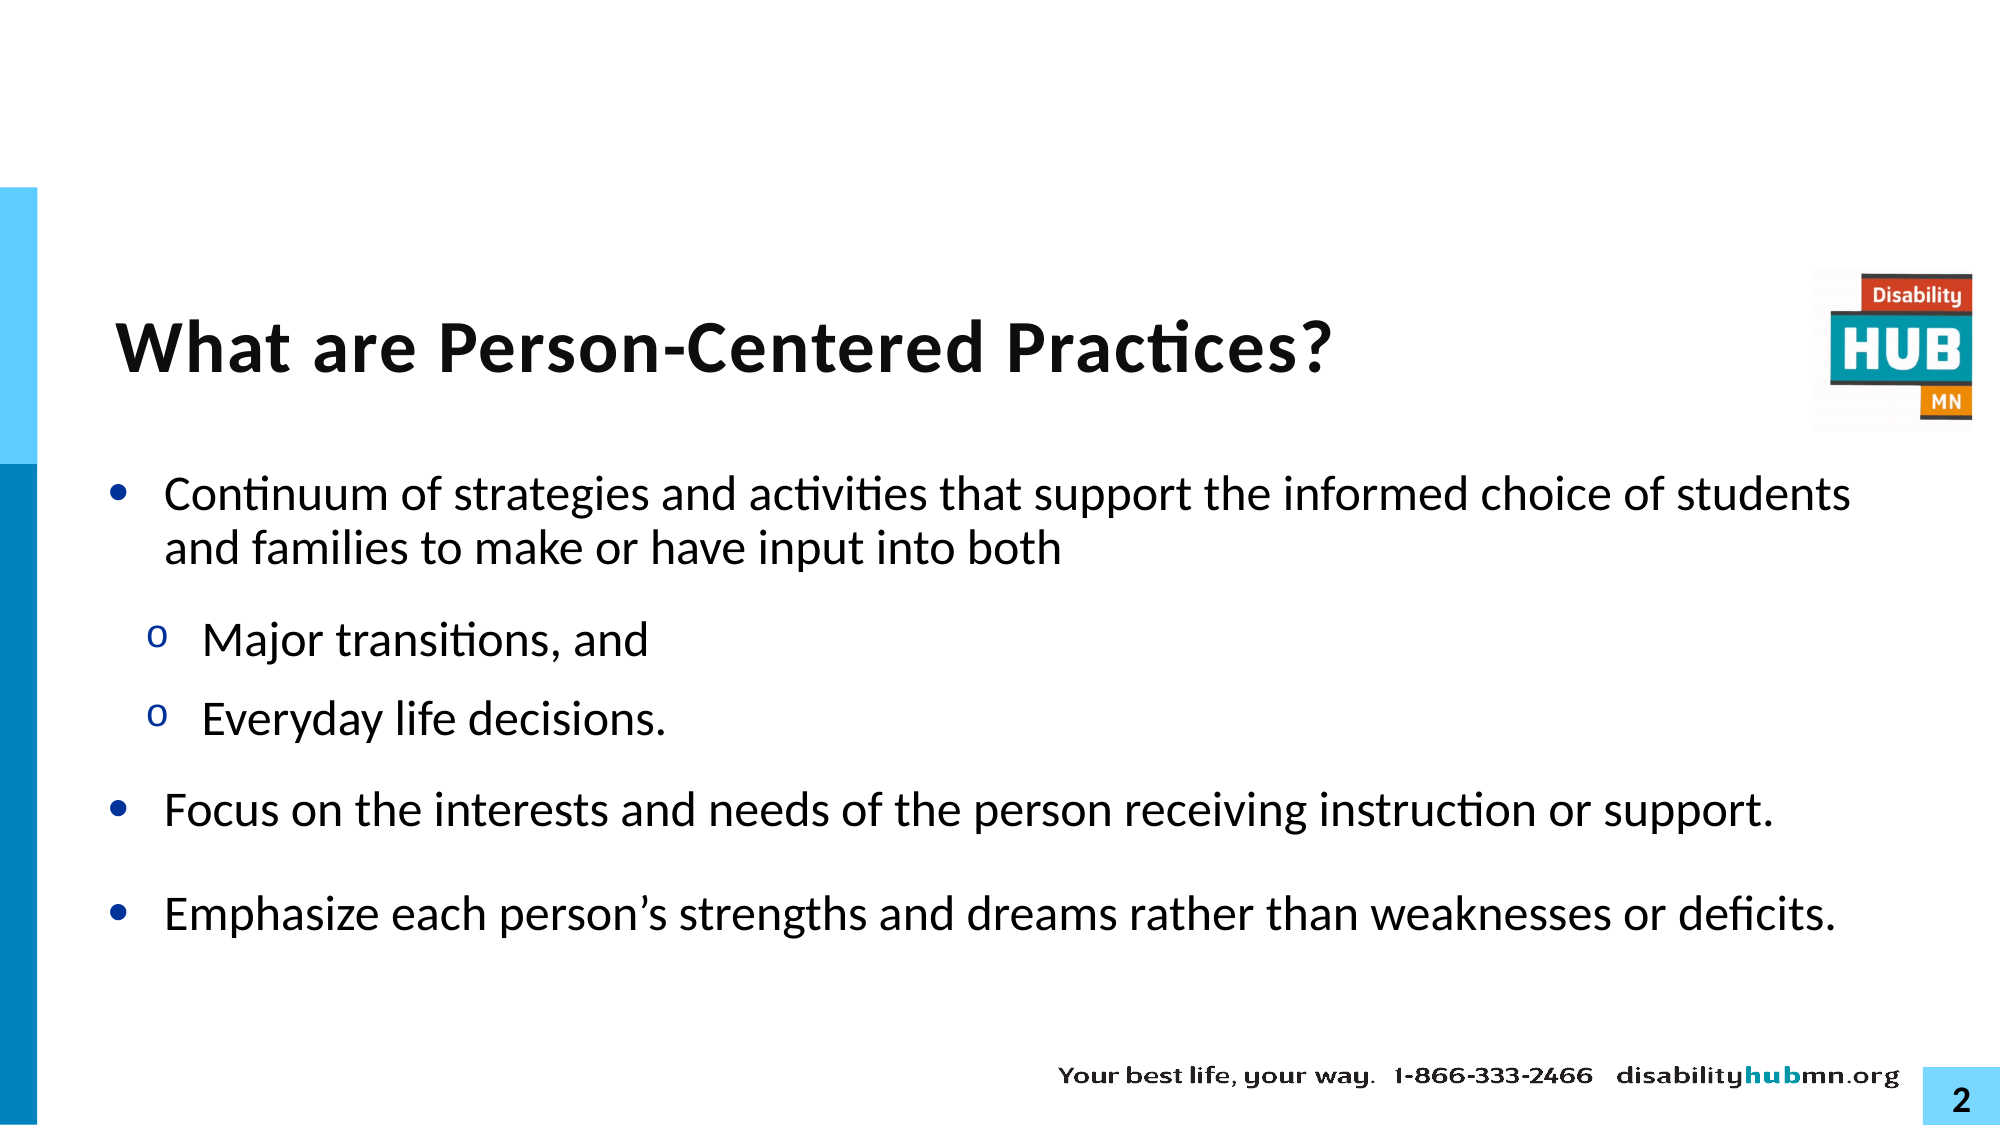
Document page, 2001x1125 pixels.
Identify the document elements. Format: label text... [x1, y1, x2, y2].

picture [1815, 268, 1973, 432]
title What are Person-Centered Practices? [100, 258, 1815, 444]
list Continuum of strategies and activities that support the informed choice of students and families to make or have input into both Major transitions, and Everyday life decisions. Focus on the interests and needs of the person receiving instruction or support. Emphasize each person’s strengths and dreams rather than weaknesses or deficits. [100, 459, 1902, 1052]
picture [1057, 1063, 1900, 1089]
